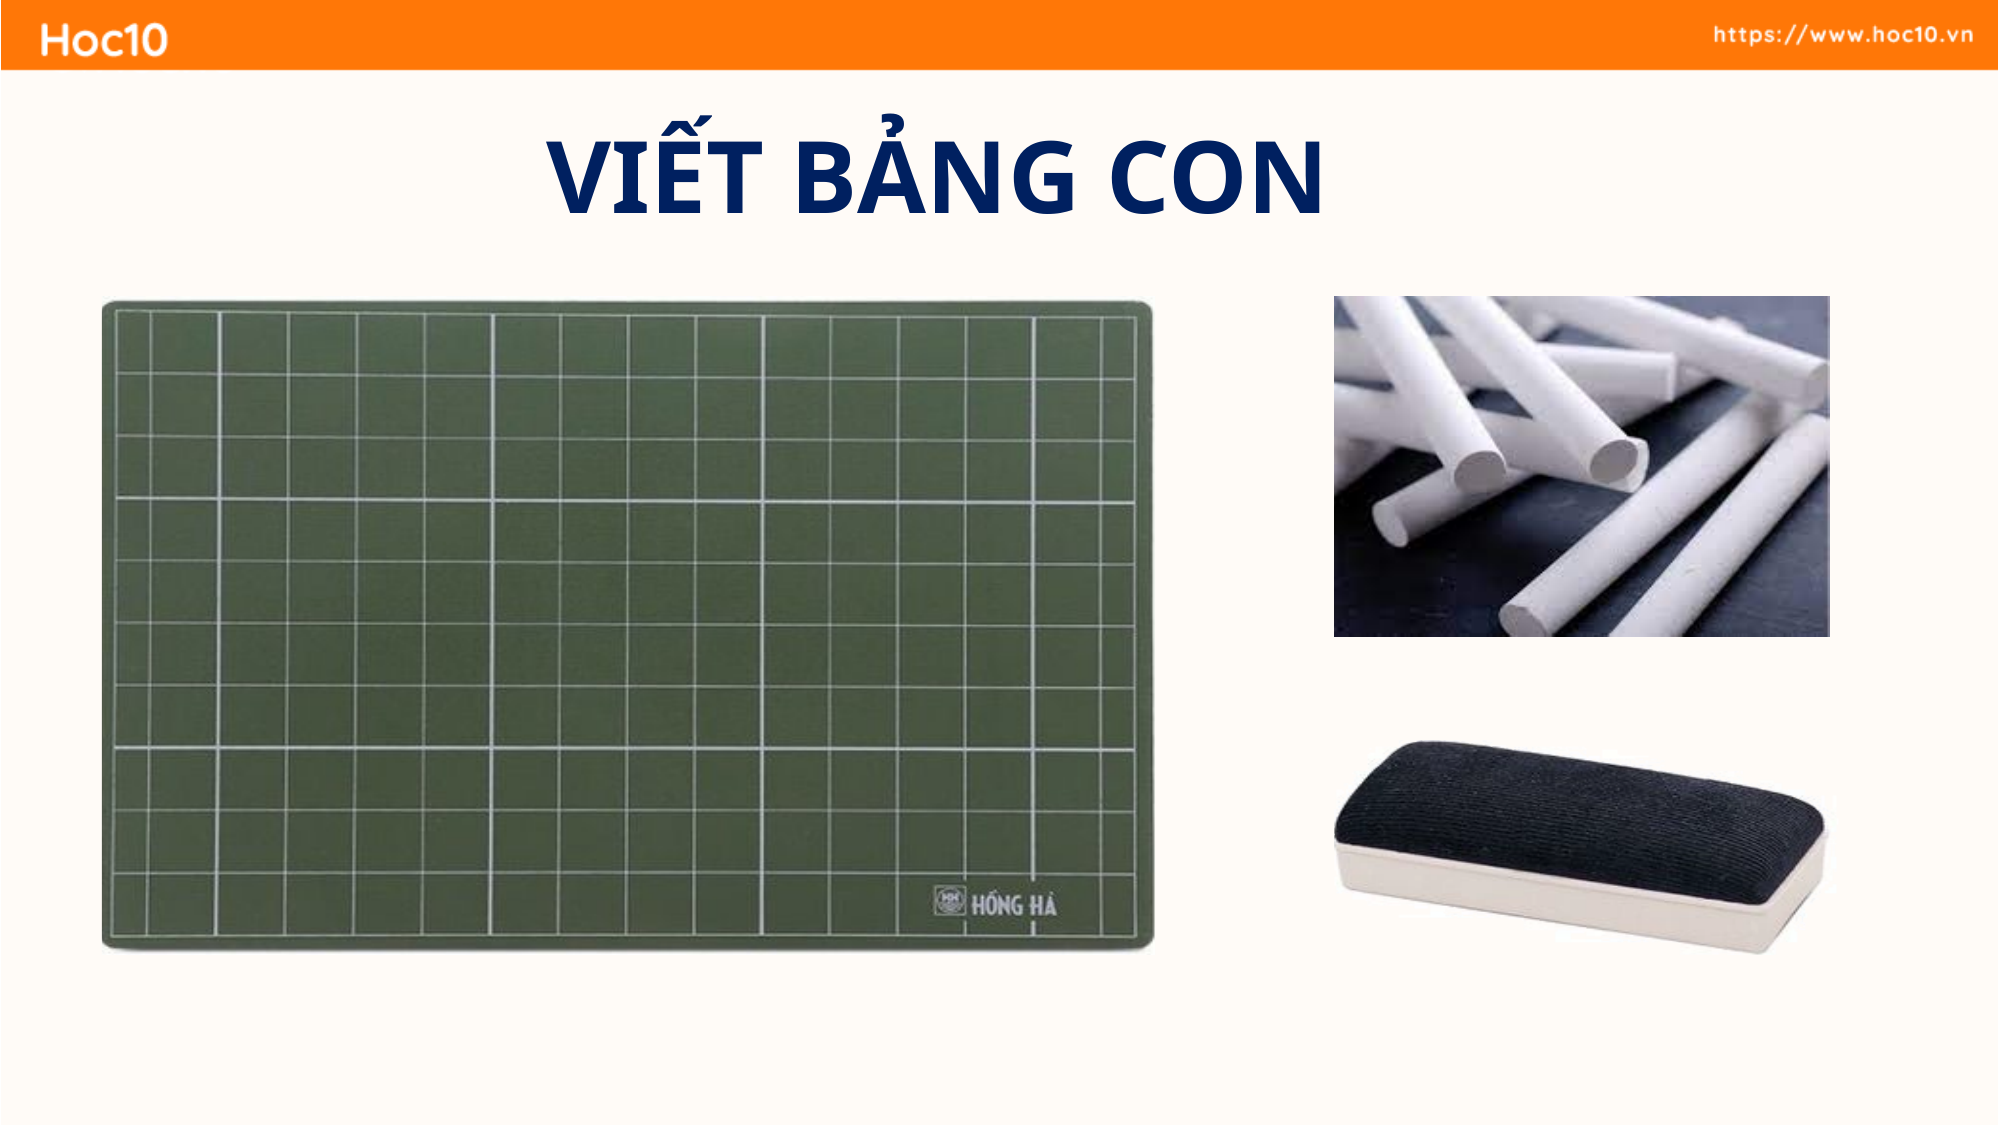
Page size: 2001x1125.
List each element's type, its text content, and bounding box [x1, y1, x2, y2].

text_box VIẾT BẢNG CON [426, 106, 1450, 241]
picture [1, 0, 1998, 1125]
